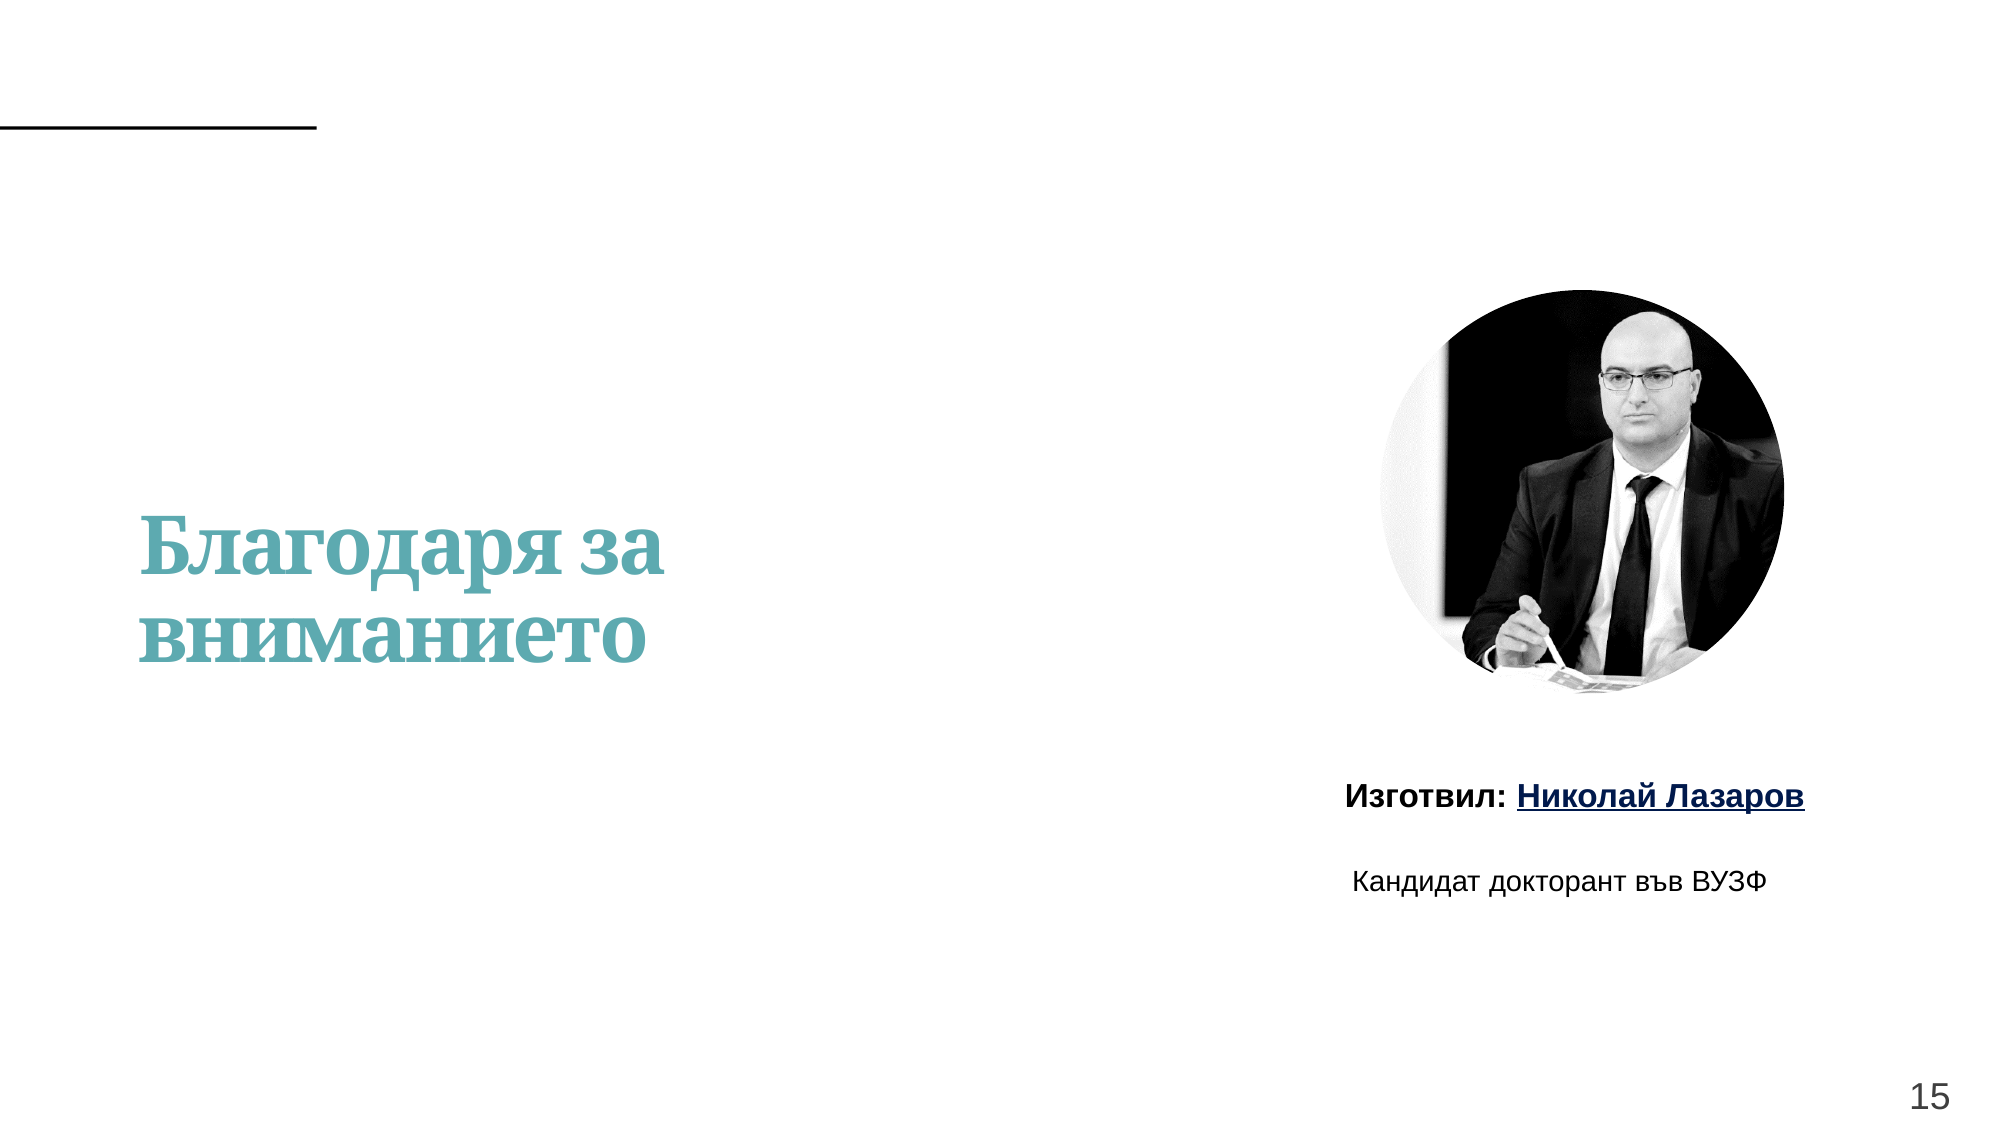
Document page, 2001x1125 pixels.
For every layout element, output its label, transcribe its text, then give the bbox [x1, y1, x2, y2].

title Благодаря за вниманието [138, 425, 719, 760]
list Изготвил: Николай Лазаров [1339, 759, 1825, 822]
list Кандидат докторант във ВУЗФ [1339, 859, 1796, 939]
picture [1380, 289, 1785, 694]
text_box 15 [1894, 1064, 1974, 1125]
